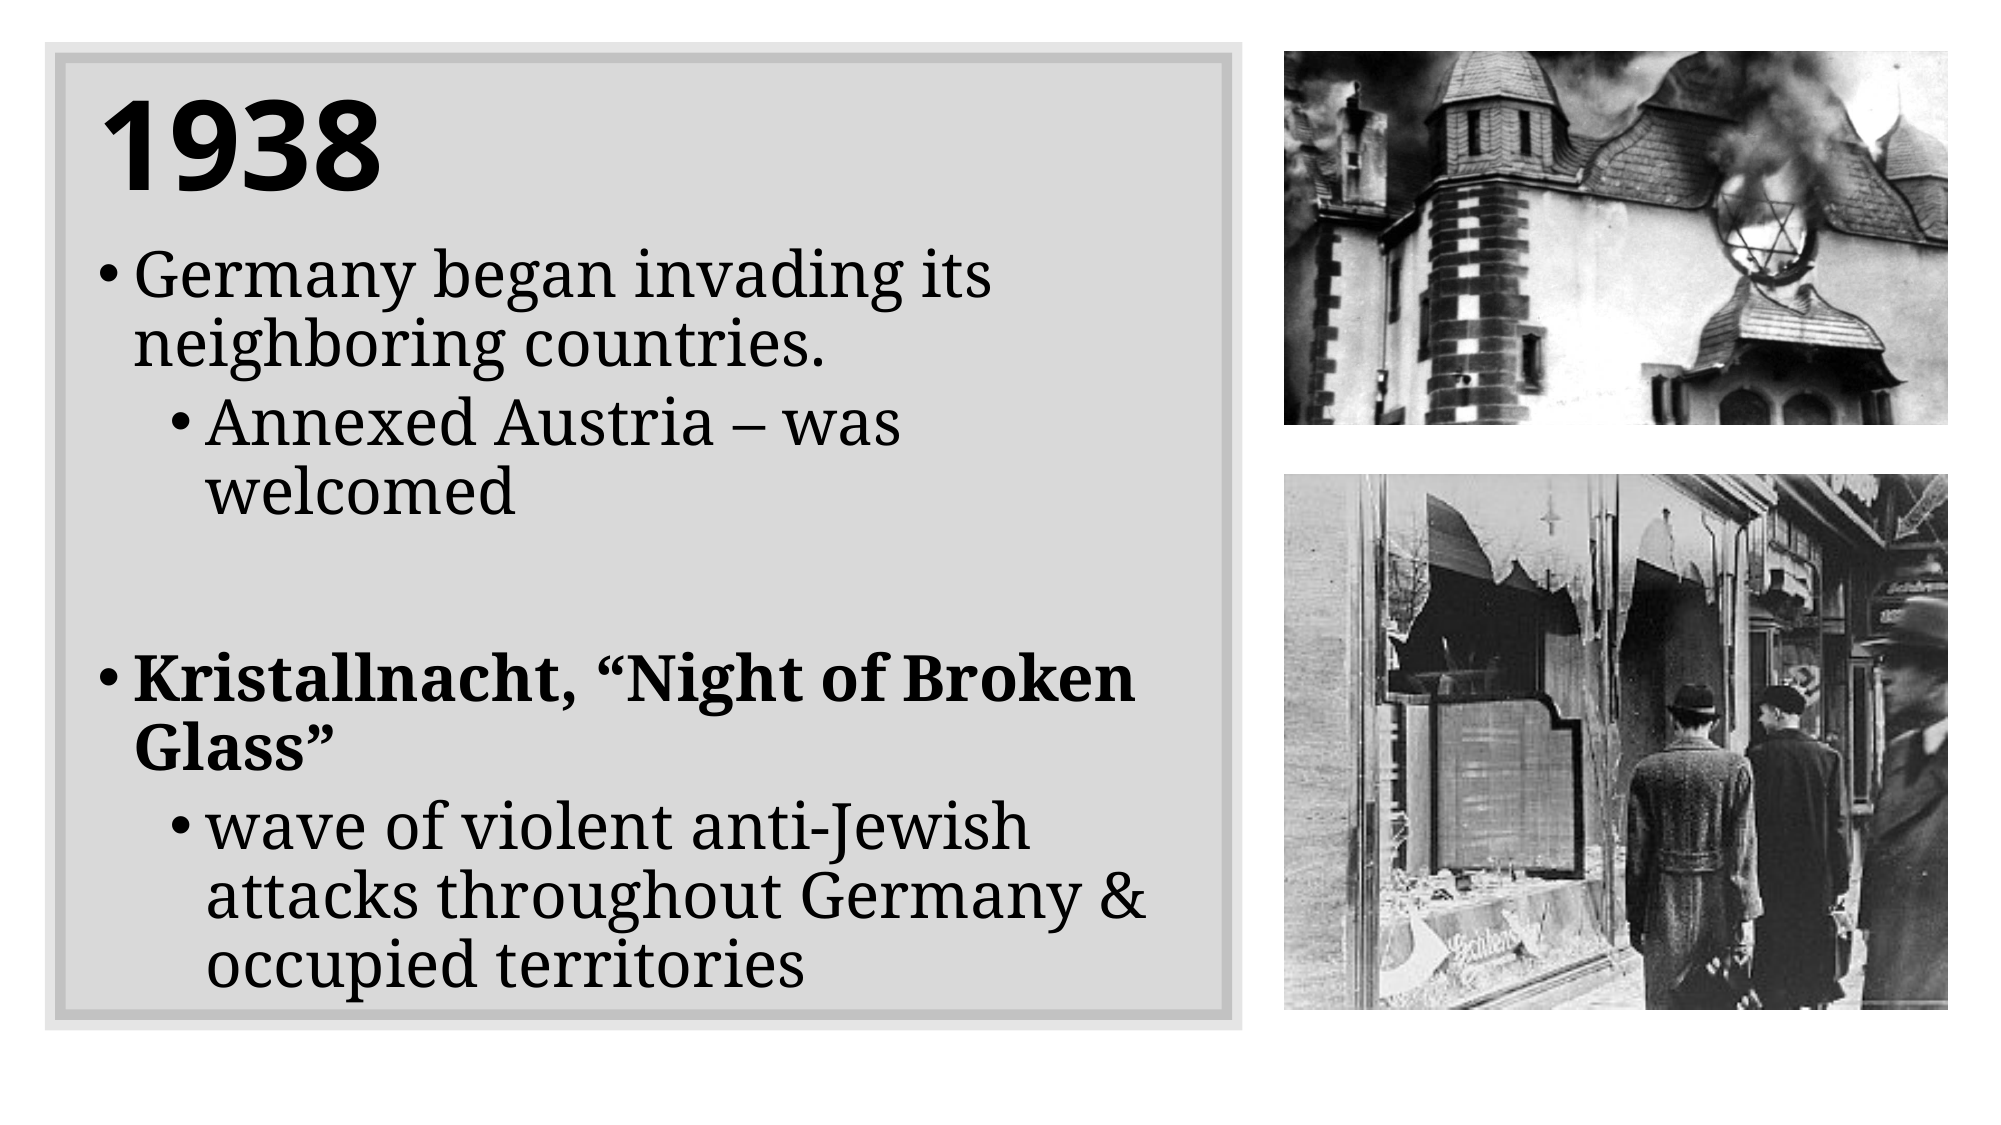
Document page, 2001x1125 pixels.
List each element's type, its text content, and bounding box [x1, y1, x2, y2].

picture [1284, 51, 1948, 425]
text_box [54, 52, 1233, 1021]
title 1938 [82, 39, 1101, 234]
picture [1284, 474, 1948, 1010]
list Germany began invading its neighboring countries. Annexed Austria – was welcomed Kristallnacht, “Night of Broken Glass” wave of violent anti-Jewish attacks throughout Germany & occupied territories [82, 234, 1207, 1010]
